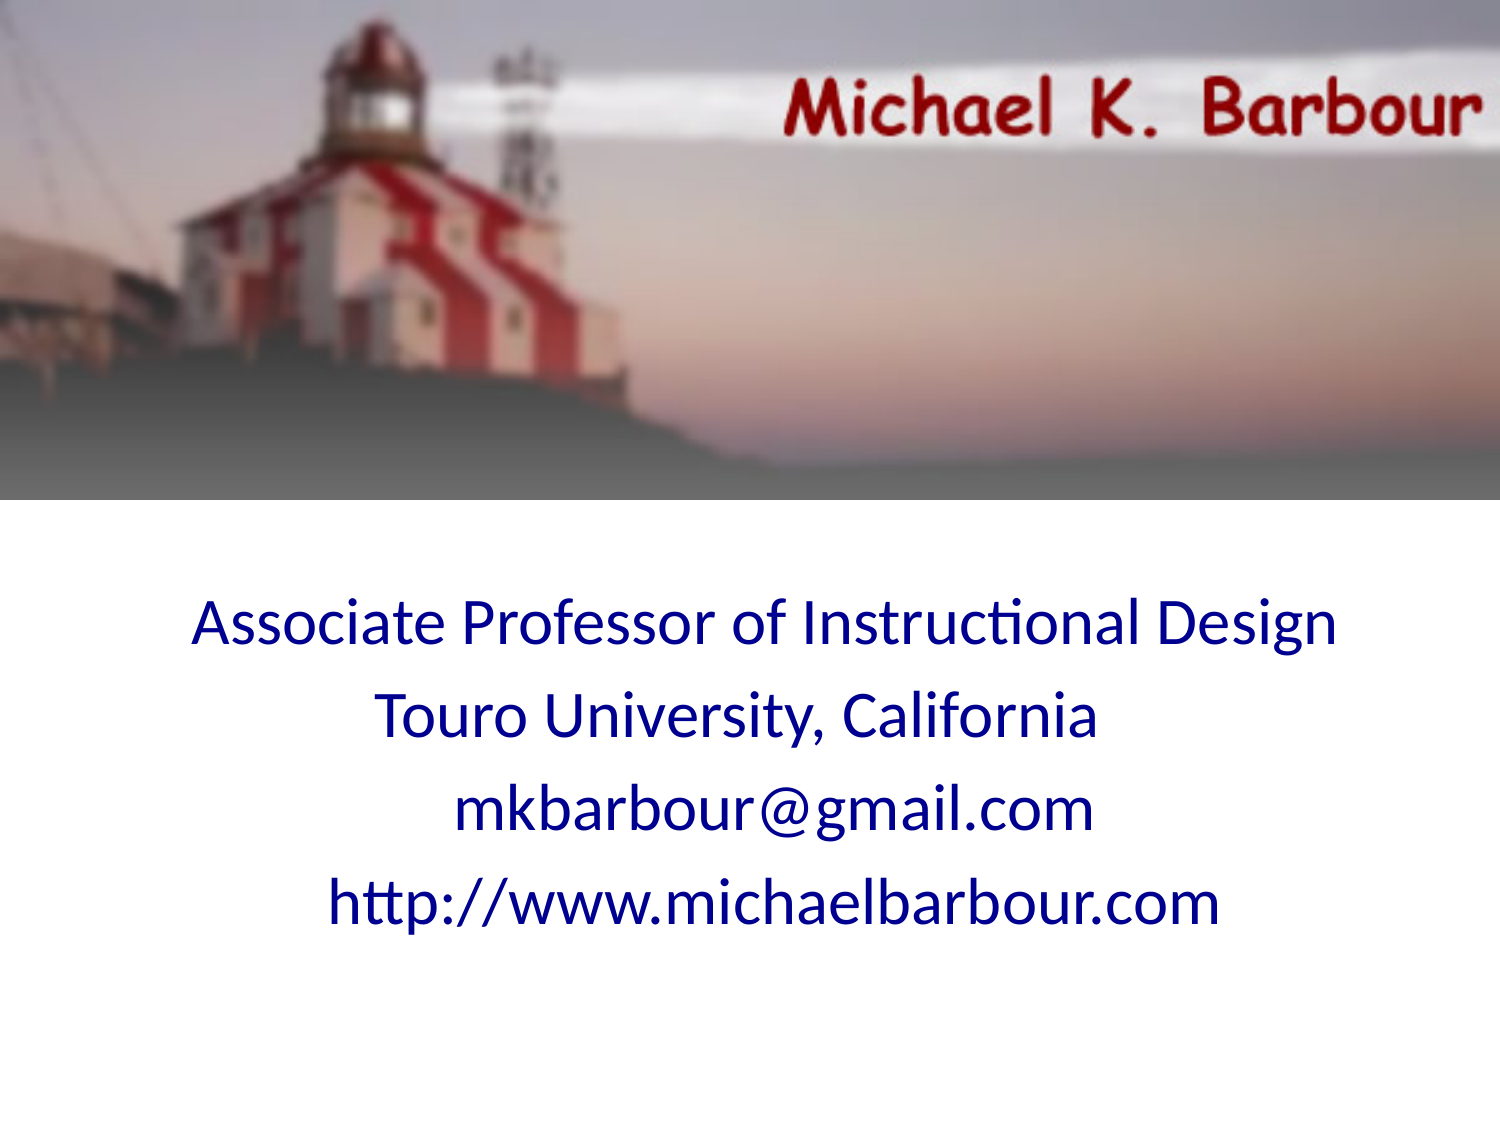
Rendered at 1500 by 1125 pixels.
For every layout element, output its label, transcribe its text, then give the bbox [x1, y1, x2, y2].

list Associate Professor of Instructional Design Touro University, California mkbarbour@gmail.com http://www.michaelbarbour.com [62, 570, 1413, 1013]
picture [0, 0, 1500, 501]
